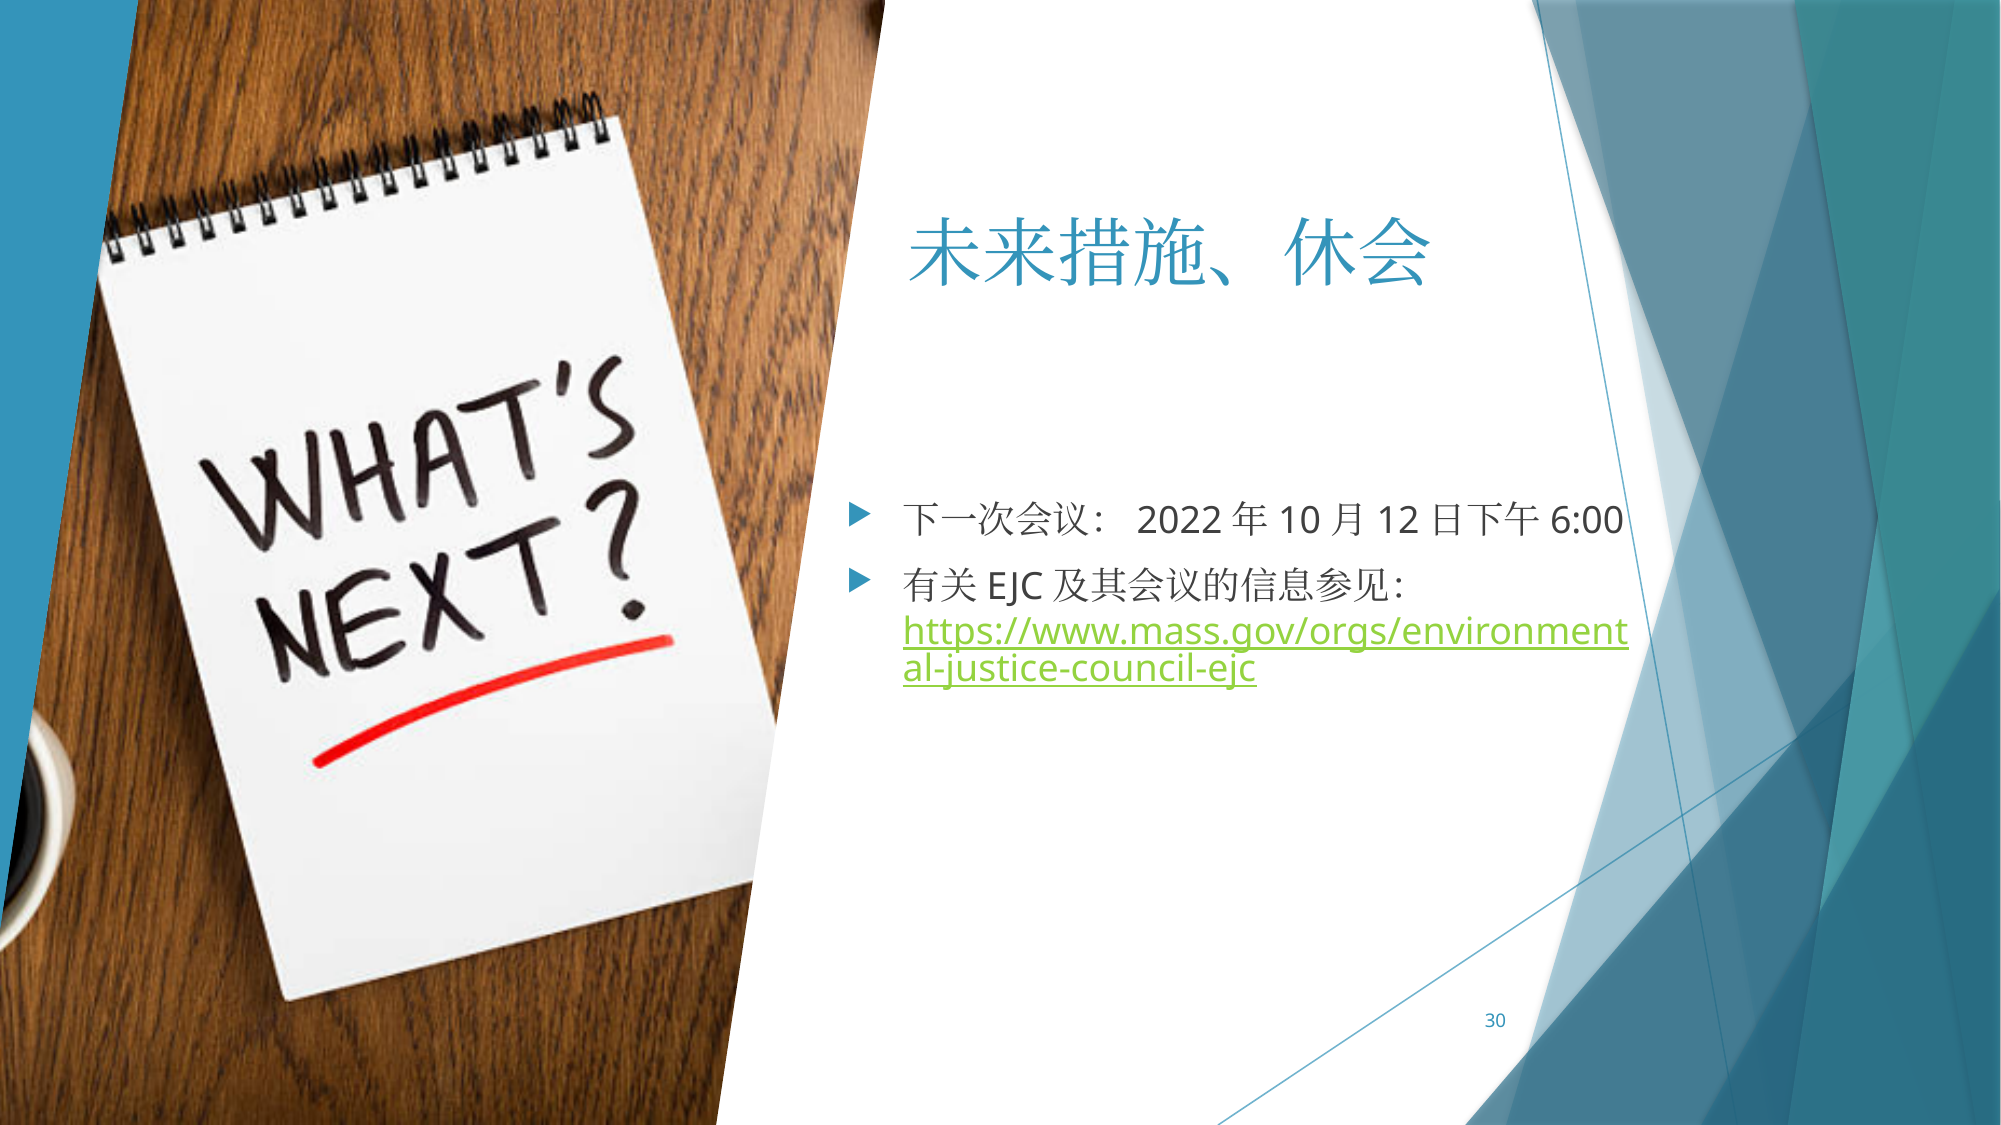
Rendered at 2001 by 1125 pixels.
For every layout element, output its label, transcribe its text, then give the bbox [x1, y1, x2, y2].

list 下一次会议：2022年10月12日下午6:00 有关EJC及其会议的信息参见： https://www.mass.gov/orgs/environmental-justice-council-ejc [890, 488, 1650, 1125]
title 未来措施、休会 [892, 197, 1589, 415]
slide_number 30 [1409, 991, 1522, 1051]
picture [0, 0, 886, 1125]
